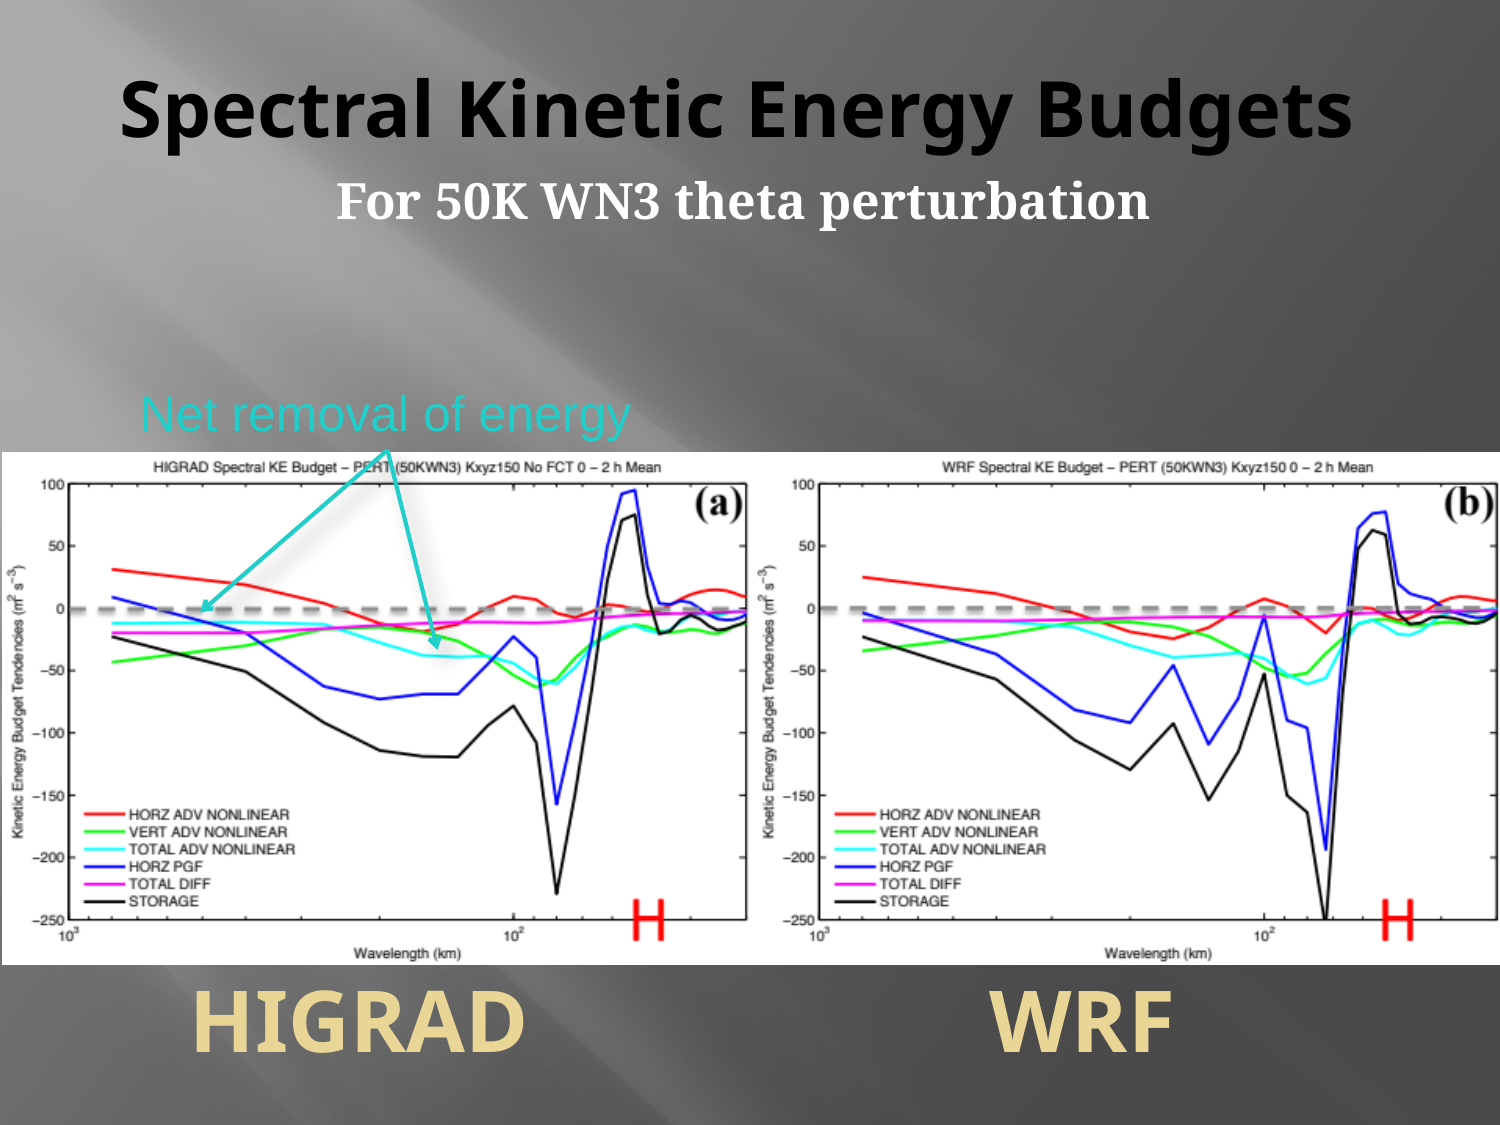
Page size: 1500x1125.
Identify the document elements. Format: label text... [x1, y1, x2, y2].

title Spectral Kinetic Energy Budgets [62, 12, 1413, 200]
text_box For 50K WN3 theta perturbation [299, 162, 1188, 238]
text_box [199, 449, 387, 613]
picture [1, 451, 1500, 965]
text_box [387, 449, 438, 651]
text_box HIGRAD WRF [0, 924, 1475, 1113]
text_box Net removal of energy [125, 374, 688, 449]
